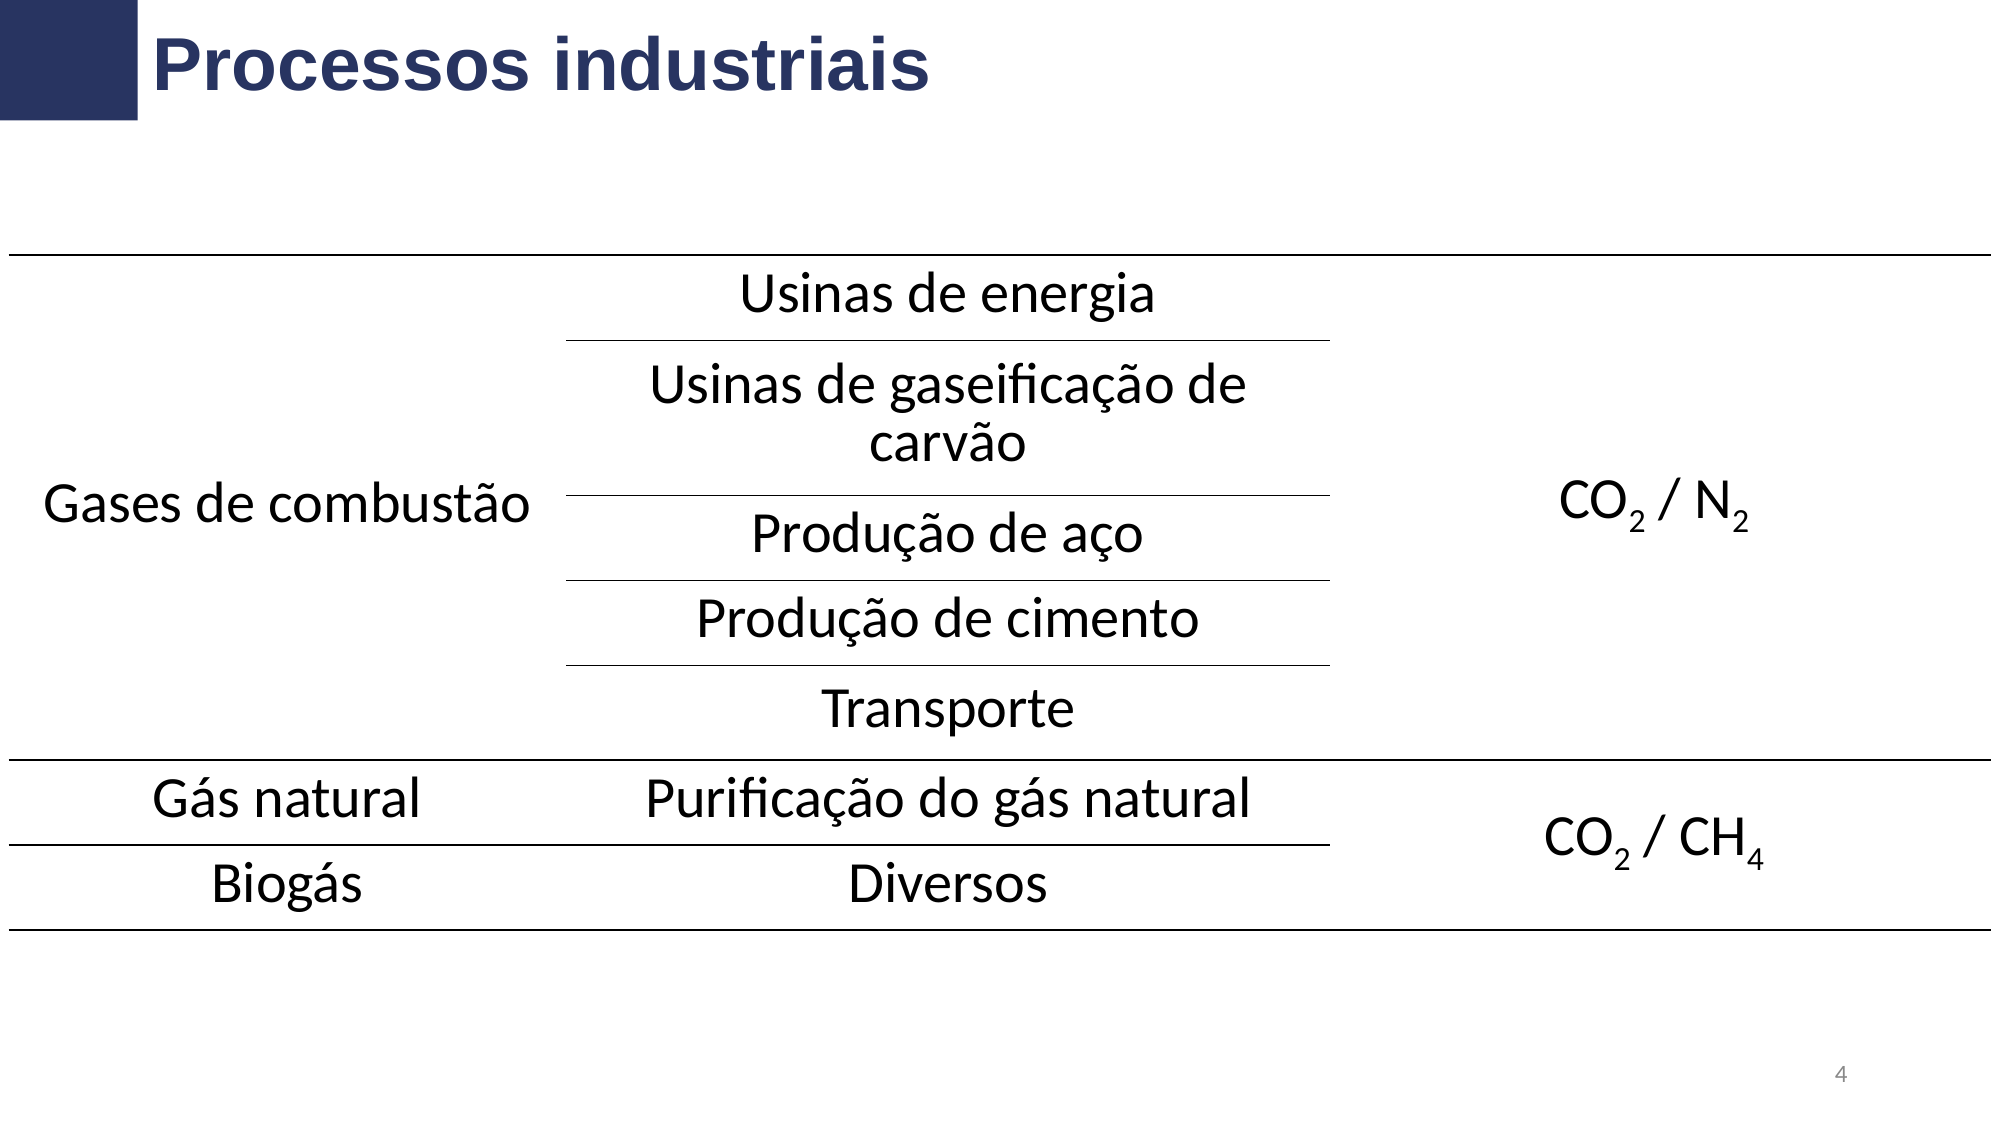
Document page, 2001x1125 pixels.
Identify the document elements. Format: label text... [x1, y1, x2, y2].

table_cell Transporte [566, 666, 1330, 759]
text_box [0, 0, 139, 122]
slide_number 4 [1412, 1042, 1863, 1103]
table_cell Purificação do gás natural [566, 761, 1330, 844]
table_cell Diversos [566, 846, 1330, 929]
table_cell Produção de cimento [566, 581, 1330, 665]
table_header Usinas de energia [566, 256, 1330, 340]
text_box Processos industriais [137, 7, 1792, 113]
table_cell Usinas de gaseificação de carvão [566, 341, 1330, 495]
table_cell Biogás [9, 846, 566, 929]
table_header CO2 / N2 [1330, 256, 1991, 759]
table_header Gases de combustão [9, 256, 566, 759]
table_cell CO2 / CH4 [1330, 761, 1991, 929]
table_cell Produção de aço [566, 496, 1330, 580]
table_cell Gás natural [9, 761, 566, 844]
